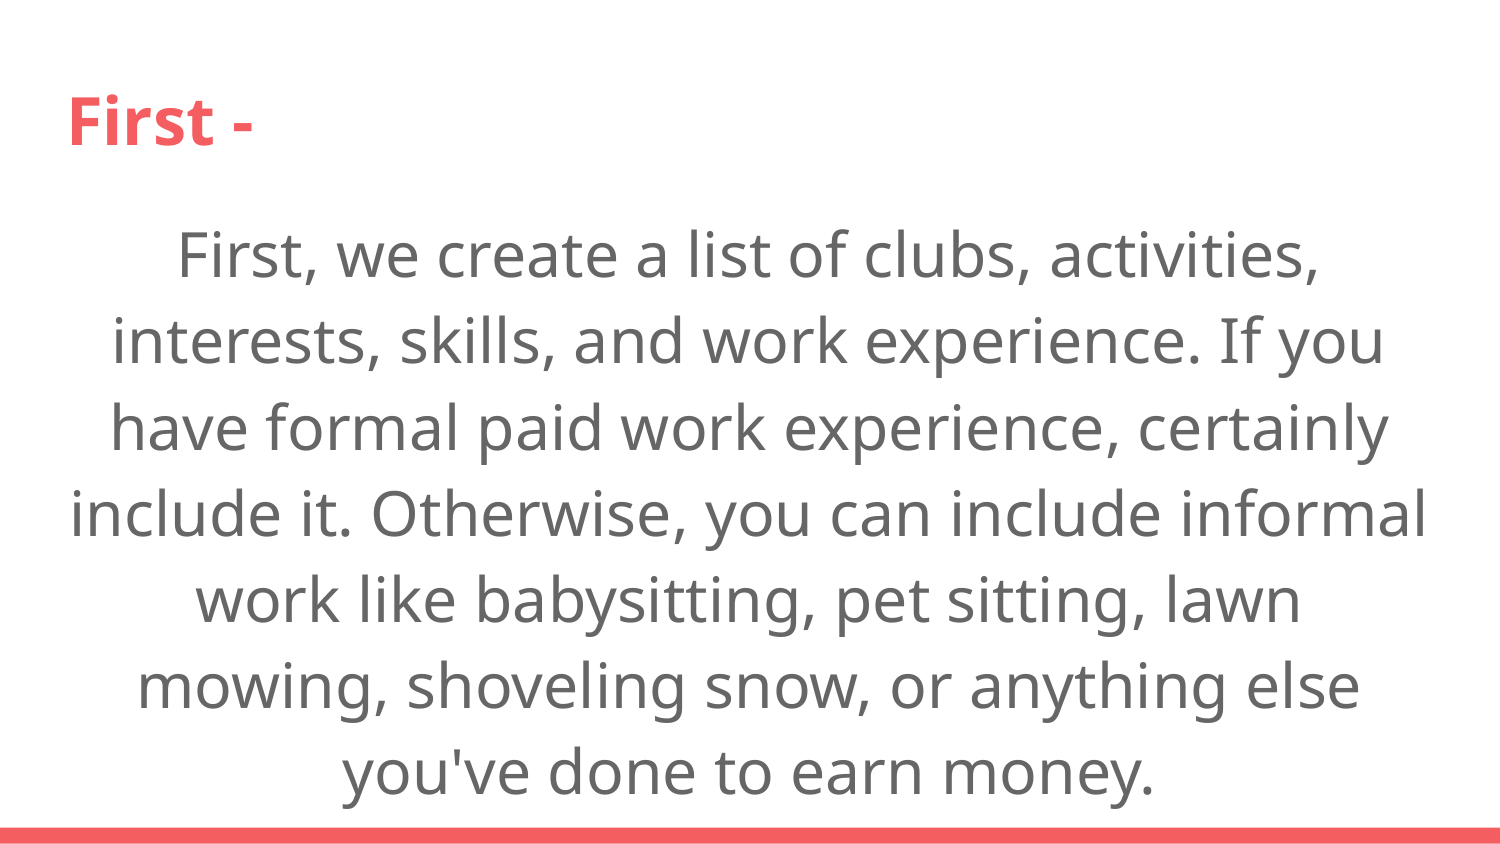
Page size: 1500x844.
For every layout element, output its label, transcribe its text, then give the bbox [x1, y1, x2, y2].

list First, we create a list of clubs, activities, interests, skills, and work experience. If you have formal paid work experience, certainly include it. Otherwise, you can include informal work like babysitting, pet sitting, lawn mowing, shoveling snow, or anything else you've done to earn money. [51, 189, 1449, 750]
title First - [51, 64, 1449, 167]
